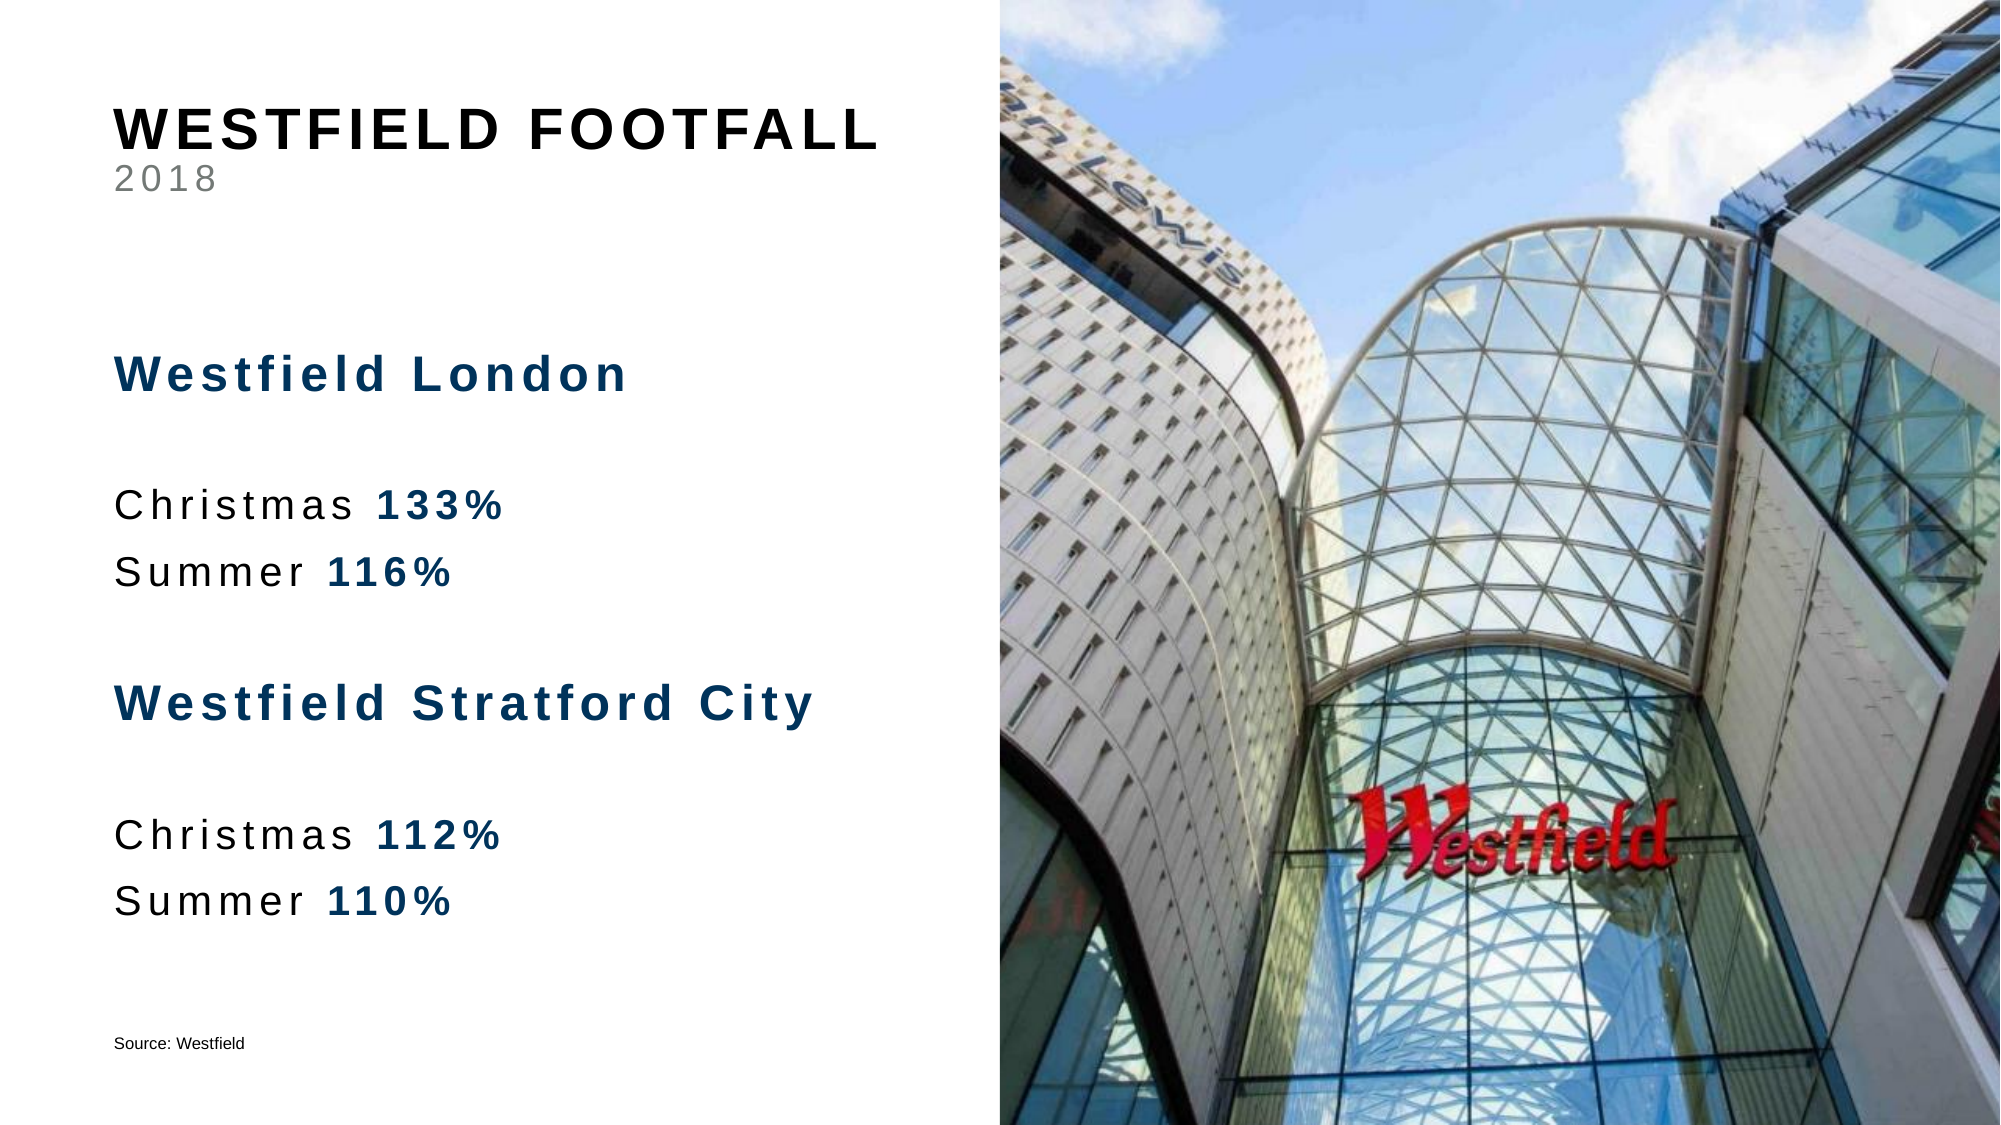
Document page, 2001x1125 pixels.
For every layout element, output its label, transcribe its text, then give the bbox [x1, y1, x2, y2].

title WESTFIELD FOOTFALL 2018 [114, 101, 971, 267]
picture [999, 0, 2000, 1125]
list Source: Westfield [114, 1034, 971, 1094]
list Westfield London Christmas 133% Summer 116% Westfield Stratford City Christmas 112% Summer 110% [114, 267, 971, 1034]
